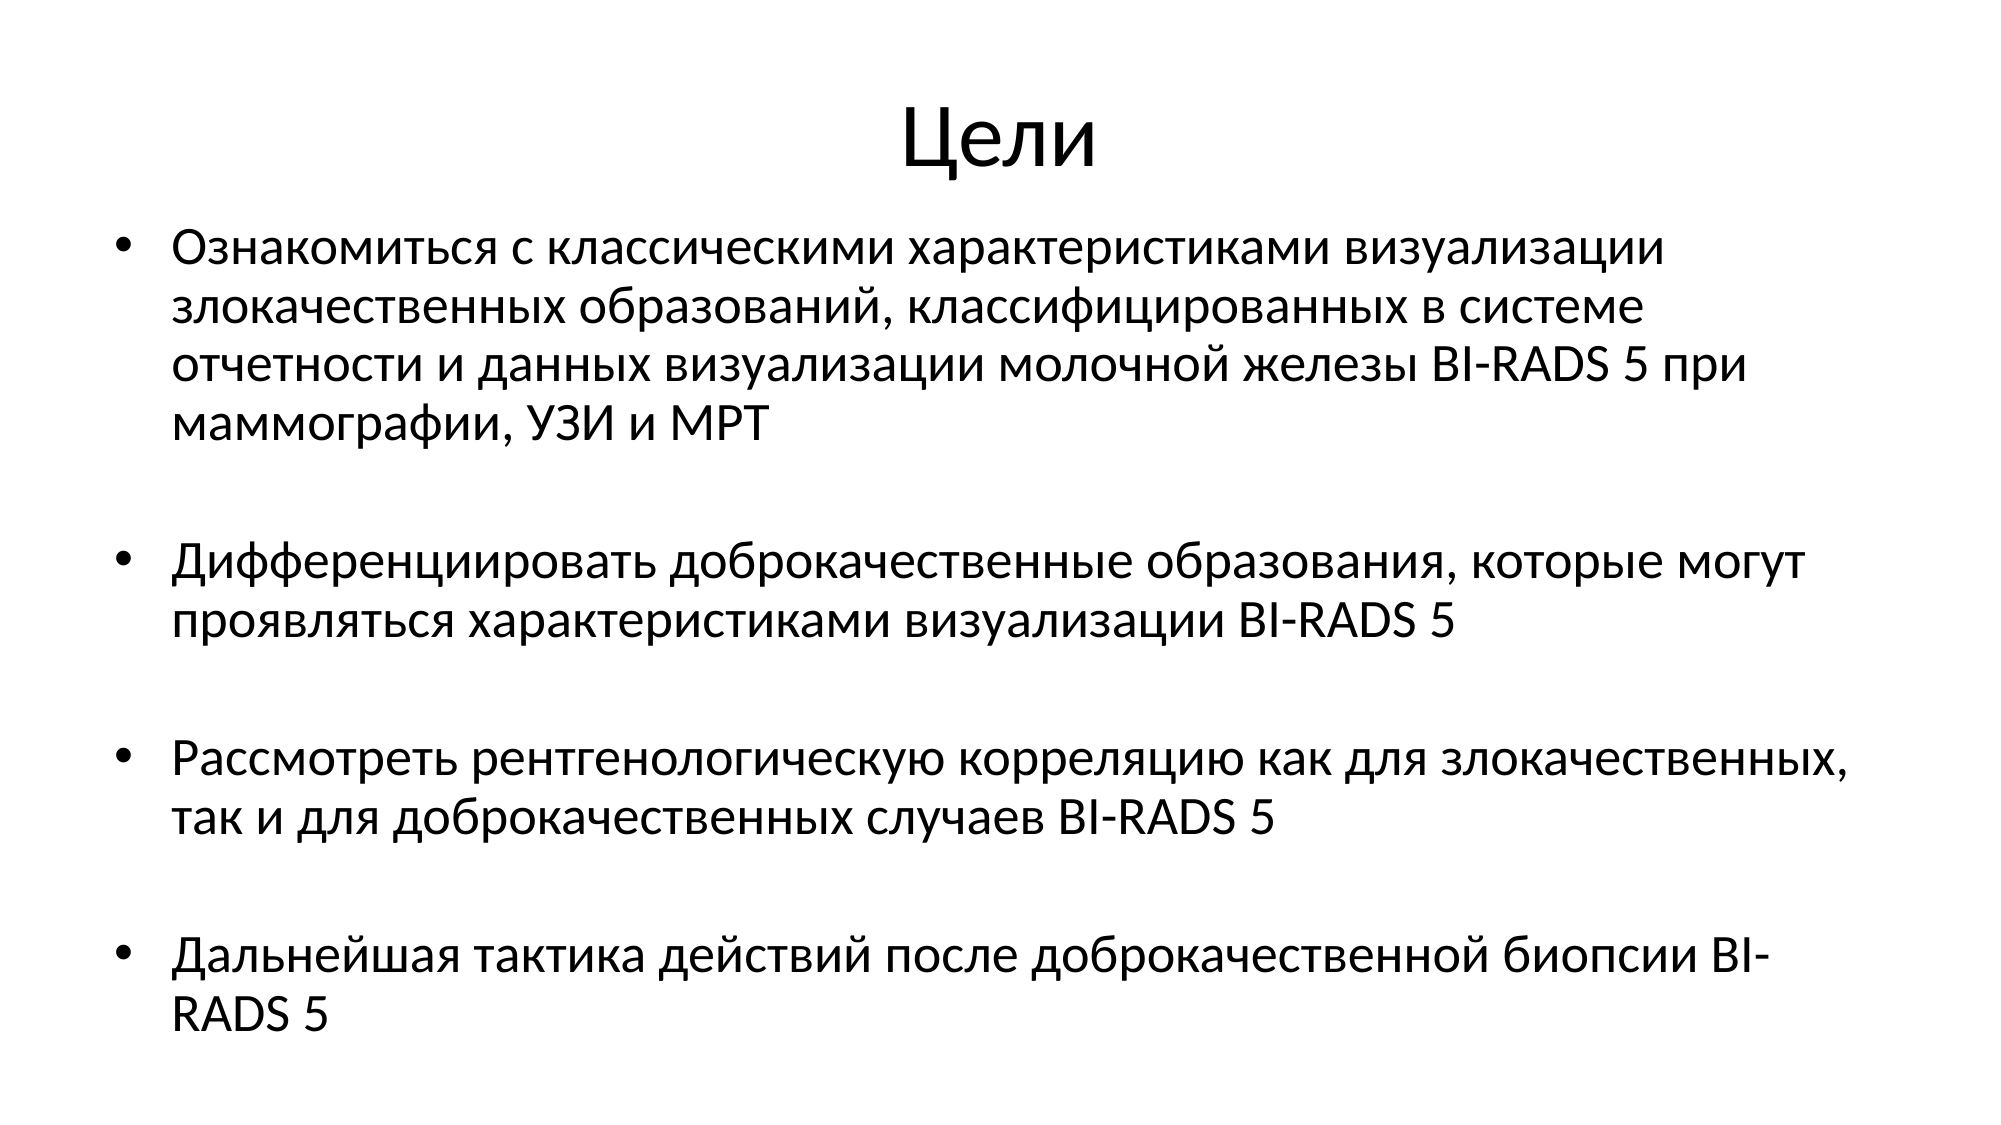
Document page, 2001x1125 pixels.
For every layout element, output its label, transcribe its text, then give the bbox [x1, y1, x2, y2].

title Цели [204, 20, 1795, 210]
list Ознакомиться с классическими характеристиками визуализации злокачественных образований, классифицированных в системе отчетности и данных визуализации молочной железы BI-RADS 5 при маммографии, УЗИ и МРТ Дифференциировать доброкачественные образования, которые могут проявляться характеристиками визуализации BI-RADS 5 Рассмотреть рентгенологическую корреляцию как для злокачественных, так и для доброкачественных случаев BI-RADS 5 Дальнейшая тактика действий после доброкачественной биопсии BI-RADS 5 [99, 210, 1900, 1066]
